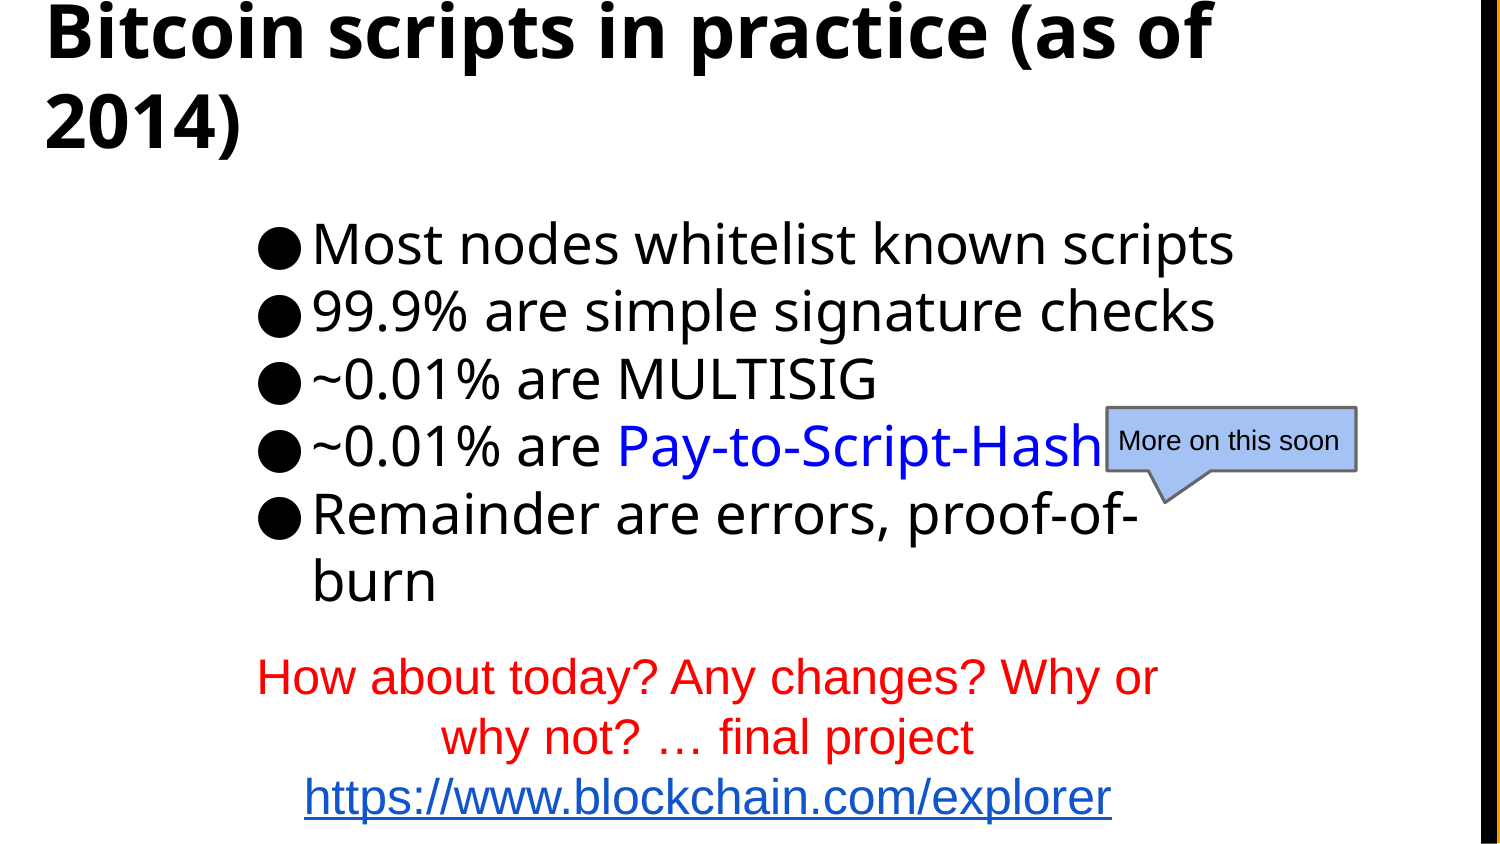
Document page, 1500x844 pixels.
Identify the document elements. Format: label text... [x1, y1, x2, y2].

title Bitcoin scripts in practice (as of 2014) [33, 33, 1400, 175]
text_box How about today? Any changes? Why or why not? … final project https://www.blockchain.com/explorer [233, 636, 1183, 832]
list Most nodes whitelist known scripts 99.9% are simple signature checks ~0.01% are MULTISIG ~0.01% are Pay-to-Script-Hash Remainder are errors, proof-of-burn [243, 196, 1271, 796]
text_box More on this soon [1106, 407, 1357, 503]
